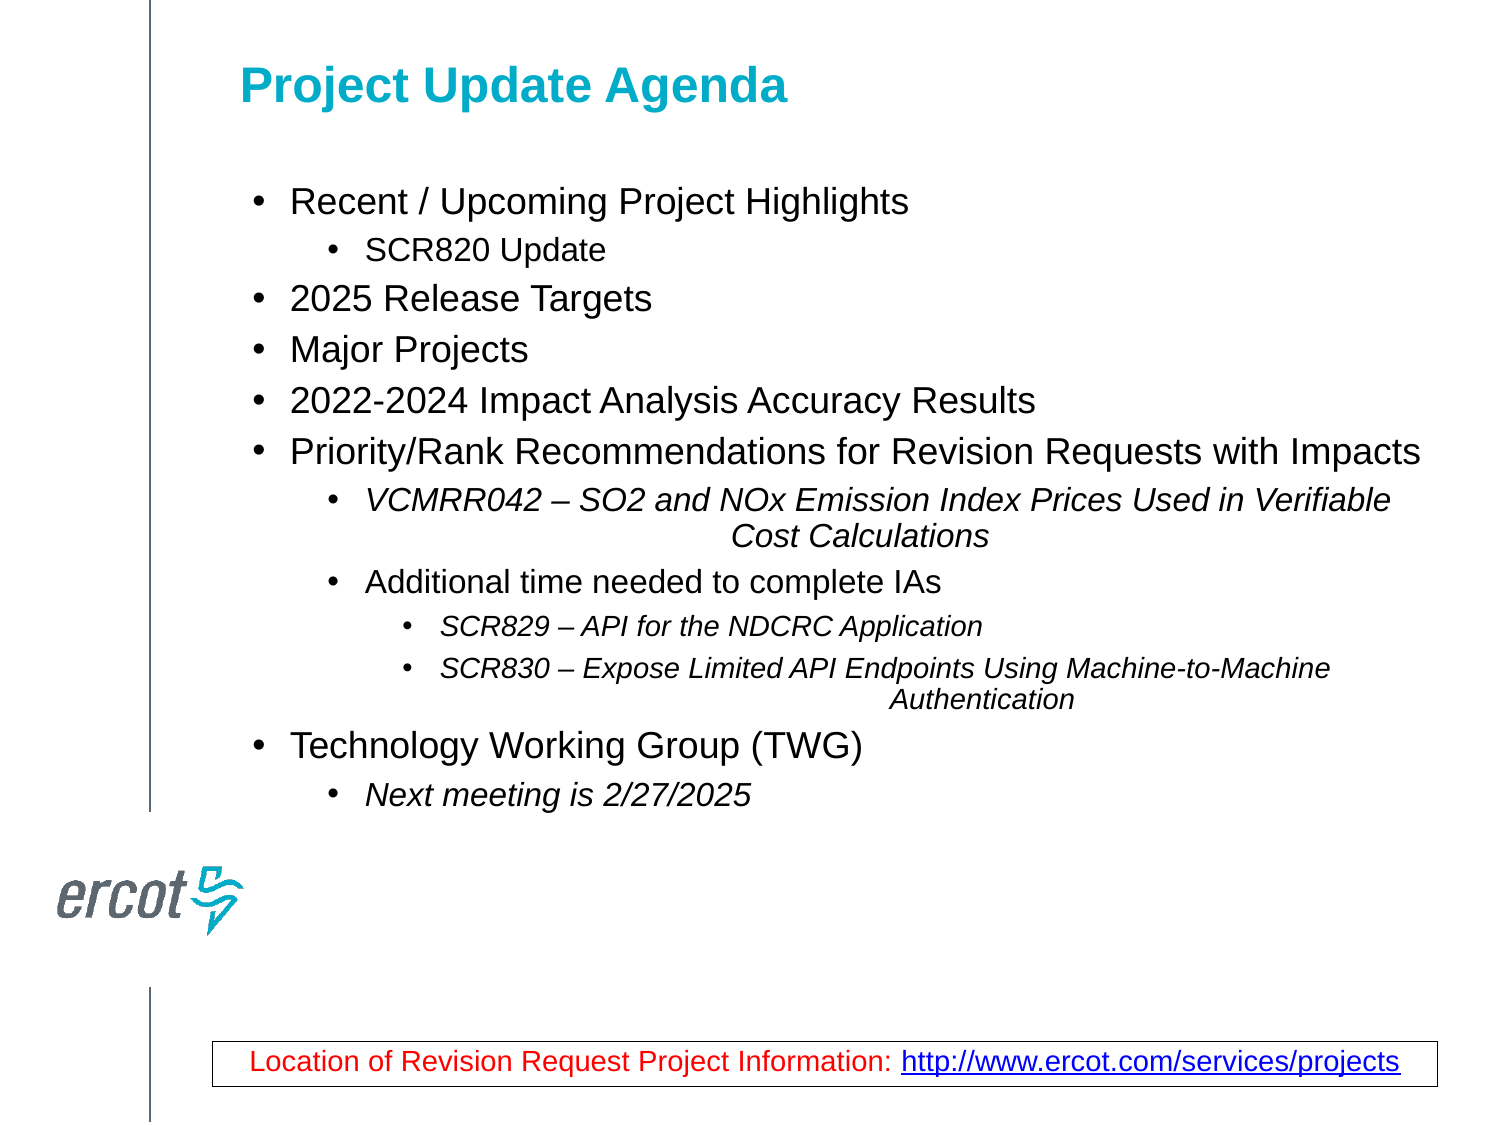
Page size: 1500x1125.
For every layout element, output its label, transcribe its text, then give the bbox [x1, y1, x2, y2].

picture [53, 862, 247, 938]
list Recent / Upcoming Project Highlights SCR820 Update 2025 Release Targets Major Projects 2022-2024 Impact Analysis Accuracy Results Priority/Rank Recommendations for Revision Requests with Impacts VCMRR042 – SO2 and NOx Emission Index Prices Used in Verifiable Cost Calculations Additional time needed to complete IAs SCR829 – API for the NDCRC Application SCR830 – Expose Limited API Endpoints Using Machine-to-Machine Authentication Technology Working Group (TWG) Next meeting is 2/27/2025 [162, 174, 1450, 813]
text_box Location of Revision Request Project Information: http://www.ercot.com/services/projects [212, 1041, 1438, 1087]
text_box Project Update Agenda [225, 52, 938, 125]
